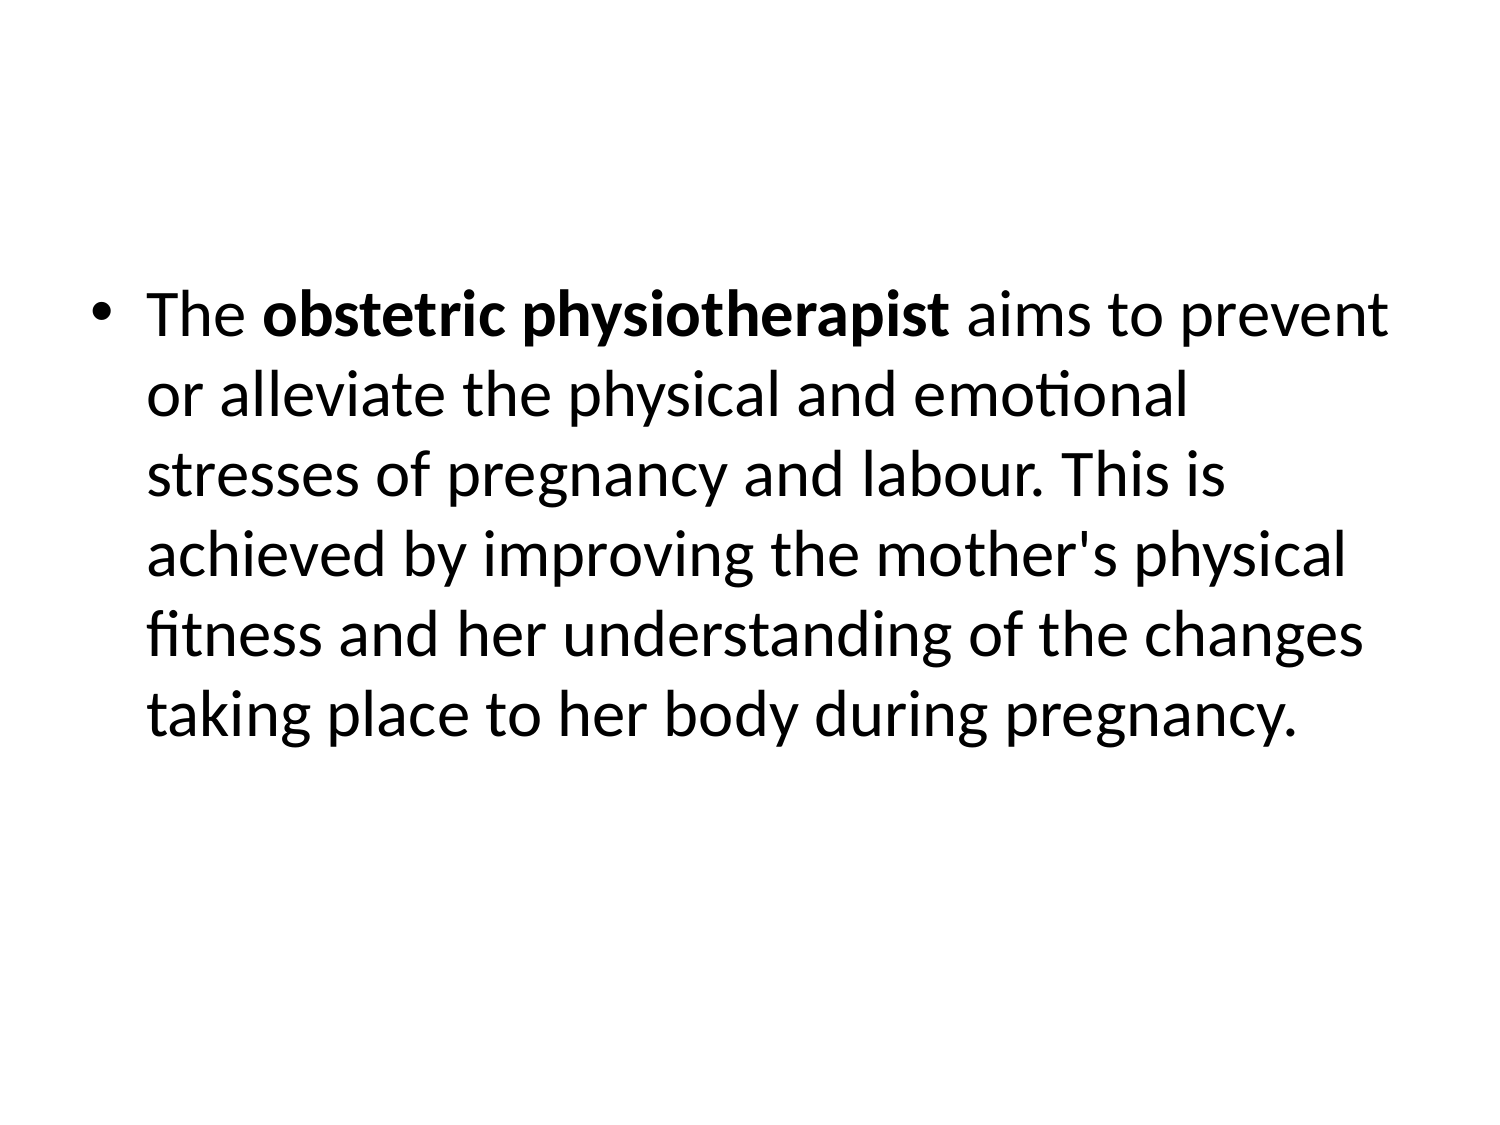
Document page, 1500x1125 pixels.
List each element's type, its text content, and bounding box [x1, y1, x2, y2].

list The obstetric physiotherapist aims to prevent or alleviate the physical and emotional stresses of pregnancy and labour. This is achieved by improving the mother's physical fitness and her understanding of the changes taking place to her body during pregnancy. [75, 262, 1425, 1005]
